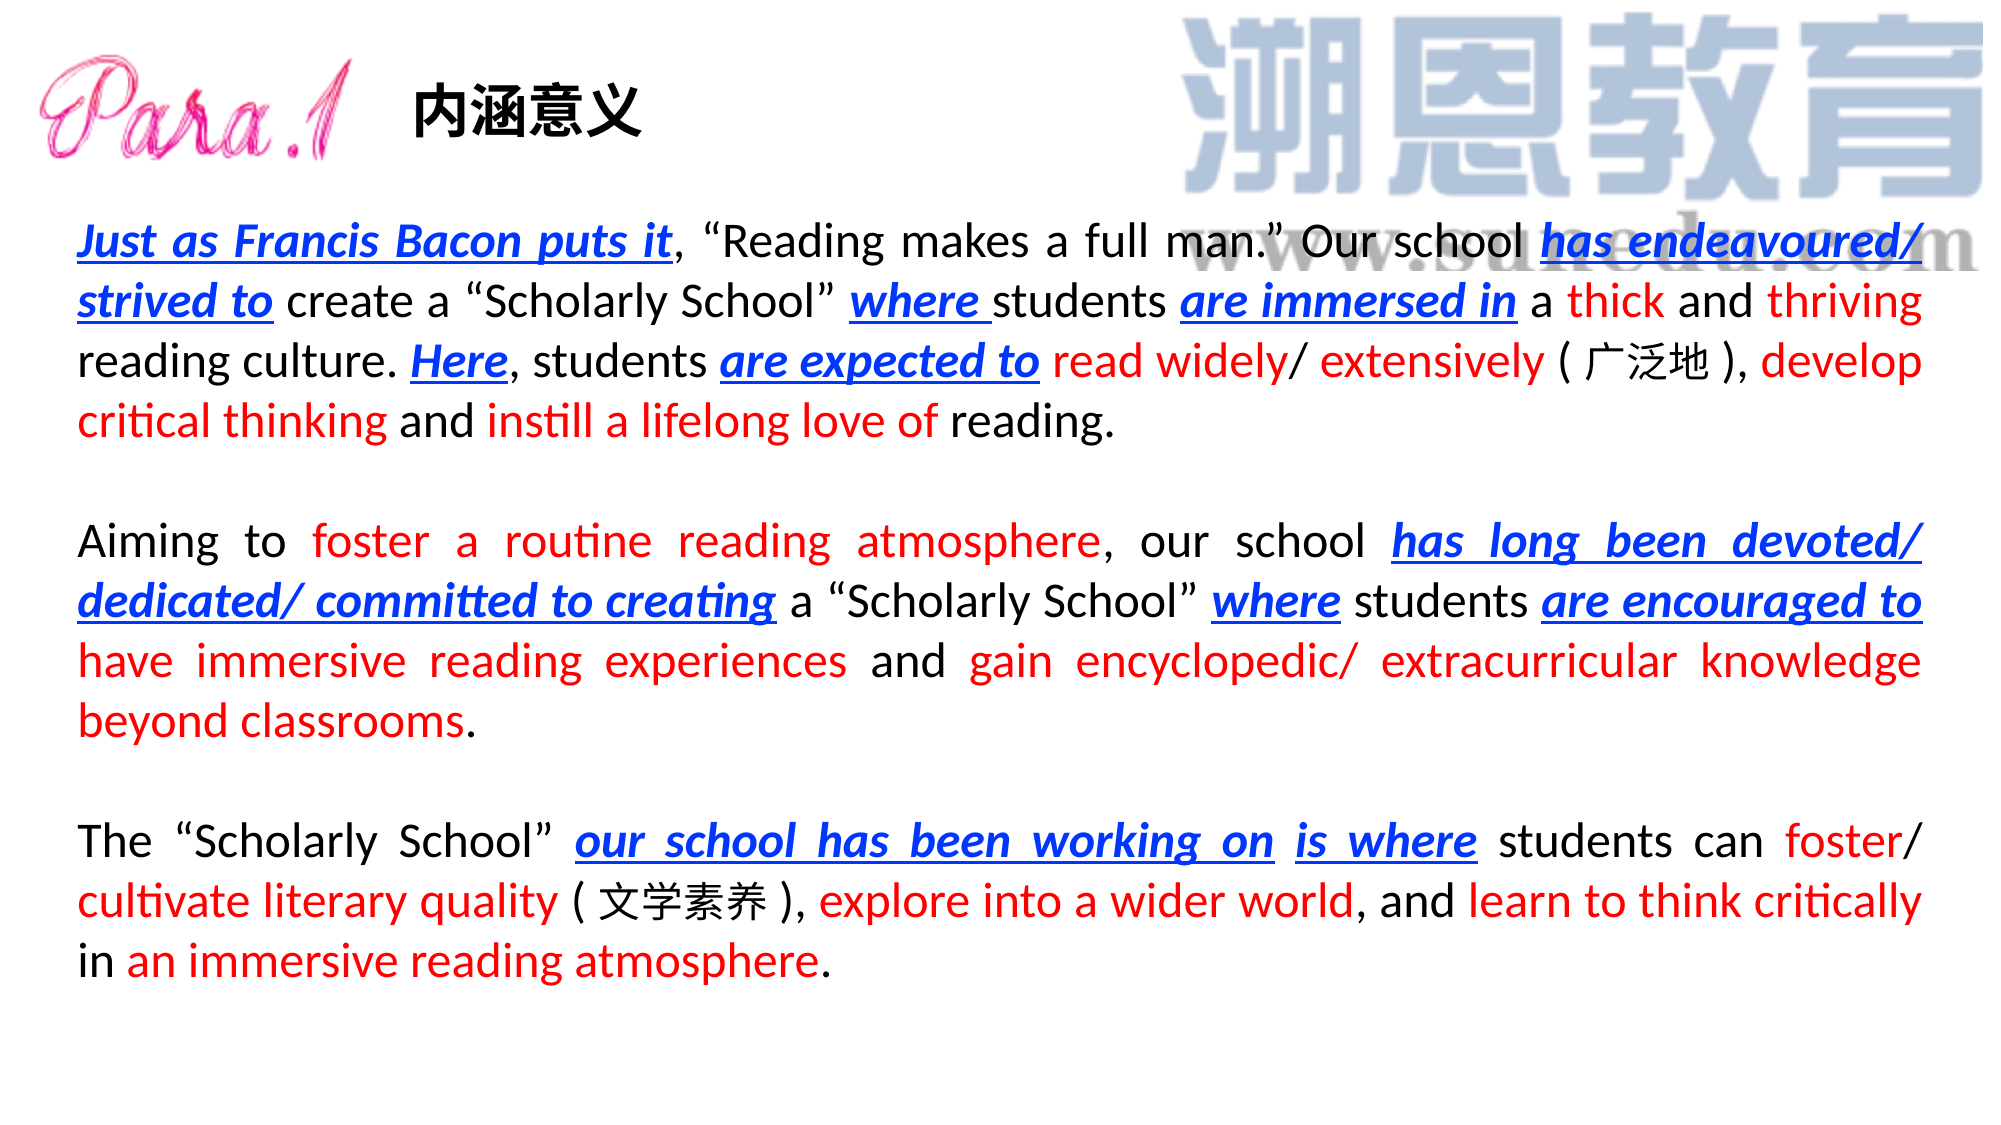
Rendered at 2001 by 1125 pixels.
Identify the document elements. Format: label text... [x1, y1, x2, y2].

picture [1178, 10, 1983, 271]
picture [25, 47, 359, 171]
text_box 内涵意义 [396, 66, 908, 152]
text_box Just as Francis Bacon puts it, “Reading makes a full man.” Our school has endeavoured/ strived to create a “Scholarly School” where students are immersed in a thick and thriving reading culture. Here, students are expected to read widely/ extensively (广泛地), develop critical thinking and instill a lifelong love of reading. Aiming to foster a routine reading atmosphere, our school has long been devoted/ dedicated/ committed to creating a “Scholarly School” where students are encouraged to have immersive reading experiences and gain encyclopedic/ extracurricular knowledge beyond classrooms. The “Scholarly School” our school has been working on is where students can foster/ cultivate literary quality (文学素养), explore into a wider world, and learn to think critically in an immersive reading atmosphere. [62, 200, 1938, 996]
